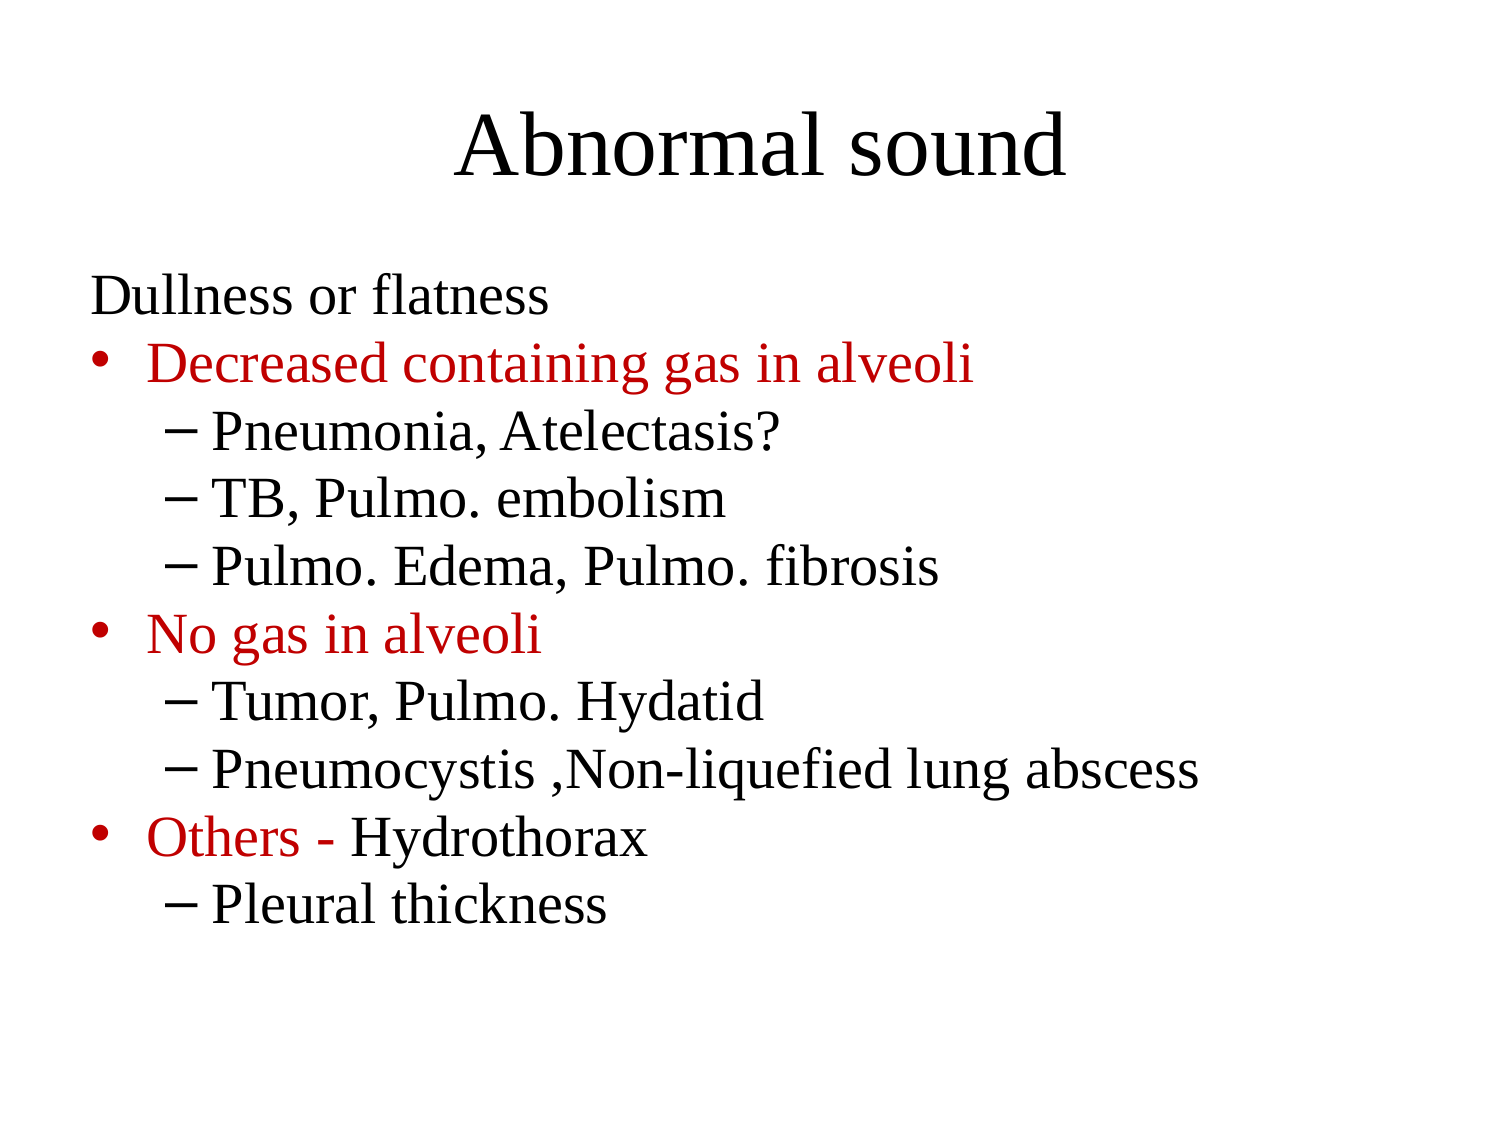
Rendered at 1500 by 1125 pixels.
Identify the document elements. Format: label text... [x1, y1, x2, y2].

title Abnormal sound [75, 45, 1425, 233]
list Dullness or flatness Decreased containing gas in alveoli Pneumonia, Atelectasis? TB, Pulmo. embolism Pulmo. Edema, Pulmo. fibrosis No gas in alveoli Tumor, Pulmo. Hydatid Pneumocystis ,Non-liquefied lung abscess Others - Hydrothorax Pleural thickness [75, 262, 1425, 1005]
